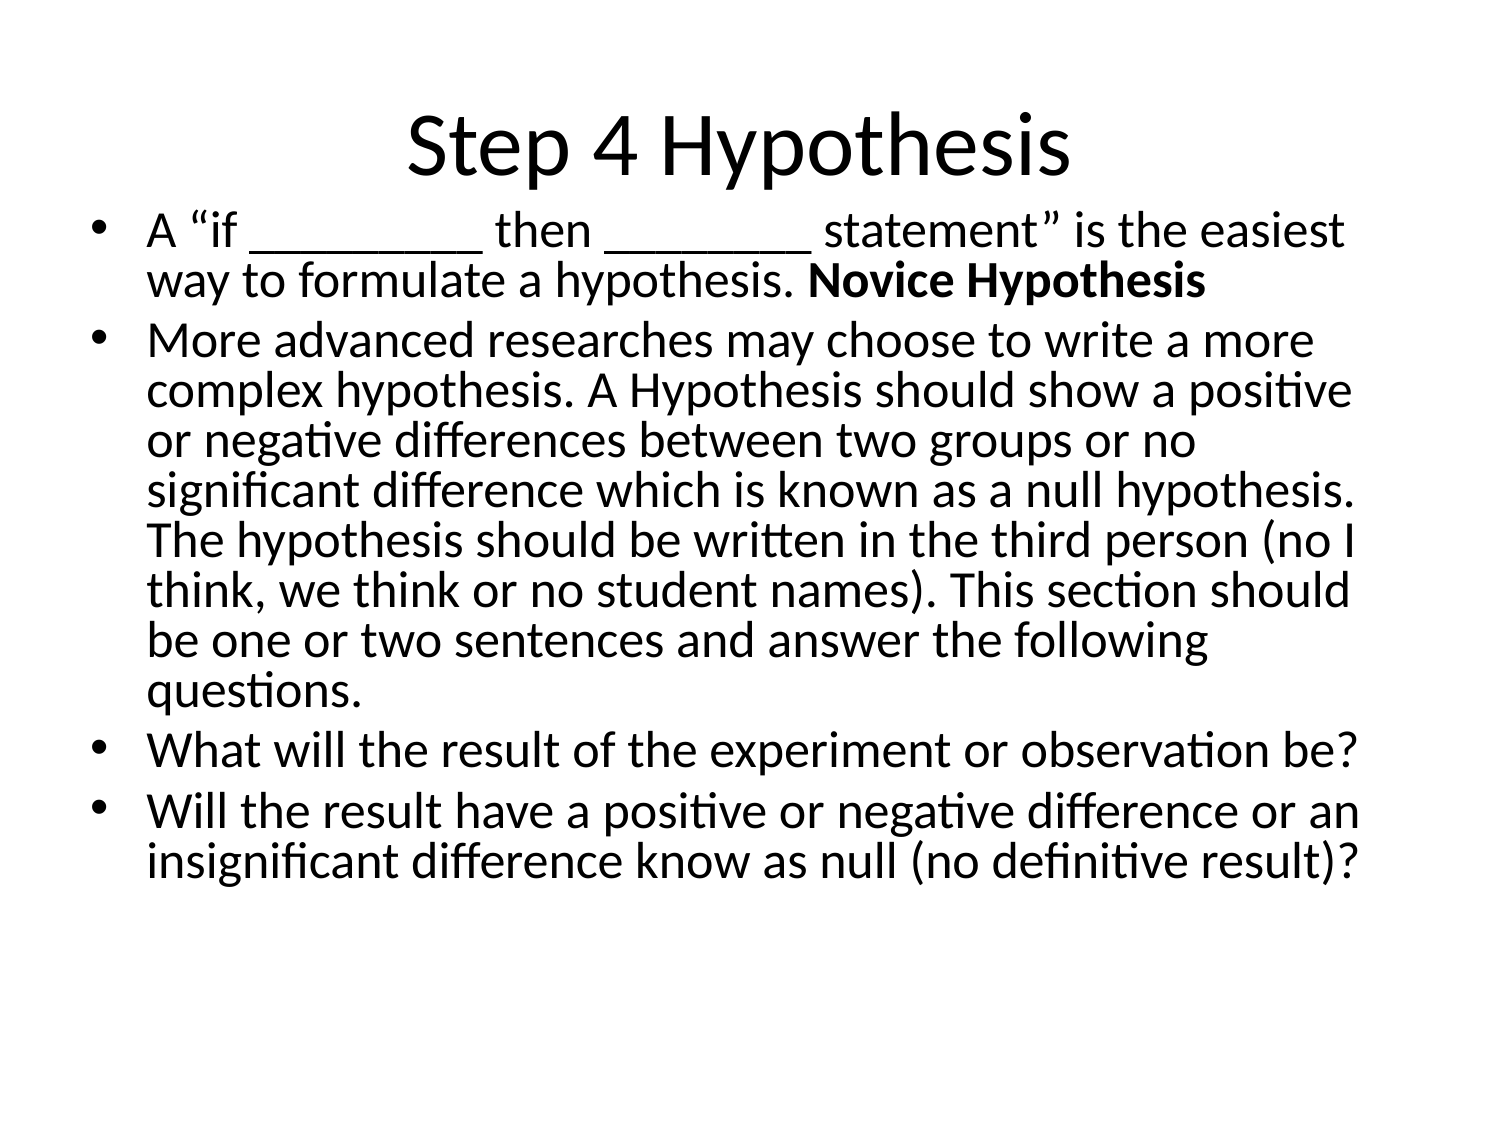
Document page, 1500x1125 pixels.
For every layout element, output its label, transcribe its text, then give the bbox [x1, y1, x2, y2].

list A “if _________ then ________ statement” is the easiest way to formulate a hypothesis. Novice Hypothesis More advanced researches may choose to write a more complex hypothesis. A Hypothesis should show a positive or negative differences between two groups or no significant difference which is known as a null hypothesis. The hypothesis should be written in the third person (no I think, we think or no student names). This section should be one or two sentences and answer the following questions. What will the result of the experiment or observation be? Will the result have a positive or negative difference or an insignificant difference know as null (no definitive result)? [75, 200, 1425, 1005]
title Step 4 Hypothesis [75, 45, 1425, 200]
